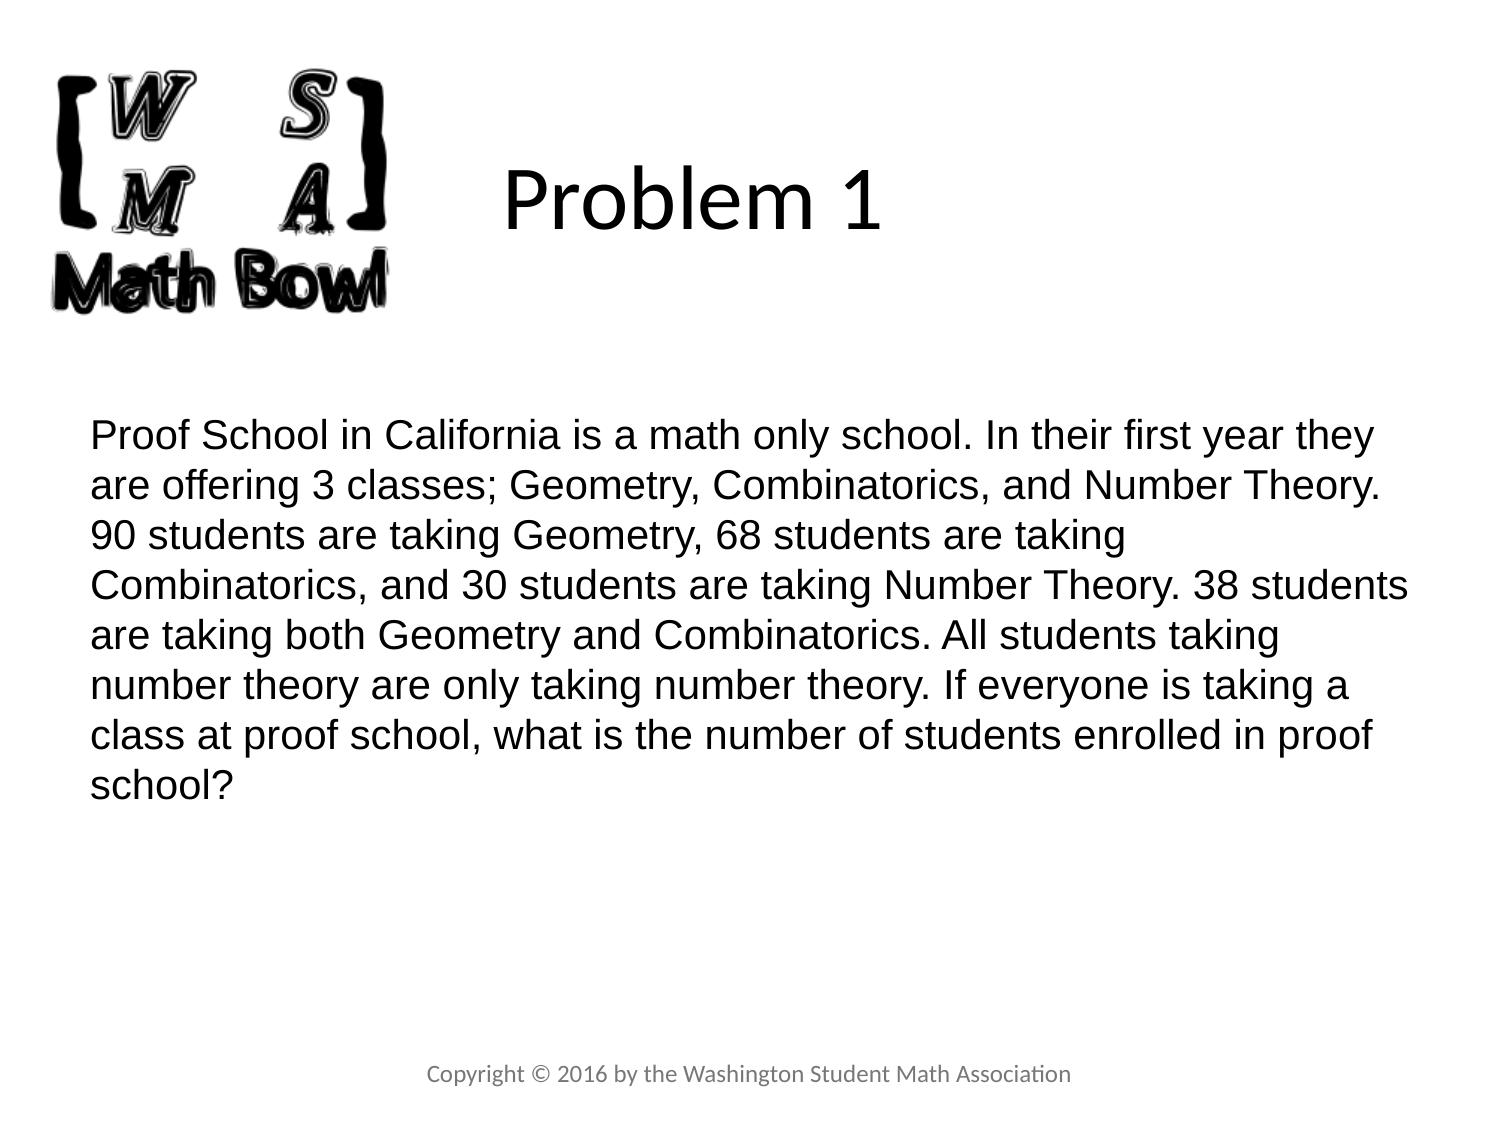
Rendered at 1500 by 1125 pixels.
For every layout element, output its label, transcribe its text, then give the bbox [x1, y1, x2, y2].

title Problem 1 [487, 99, 1400, 287]
list Proof School in California is a math only school. In their first year they are offering 3 classes; Geometry, Combinatorics, and Number Theory. 90 students are taking Geometry, 68 students are taking Combinatorics, and 30 students are taking Number Theory. 38 students are taking both Geometry and Combinatorics. All students taking number theory are only taking number theory. If everyone is taking a class at proof school, what is the number of students enrolled in proof school? [75, 399, 1425, 888]
picture [48, 62, 401, 324]
text_box Copyright © 2016 by the Washington Student Math Association [374, 1050, 1125, 1096]
